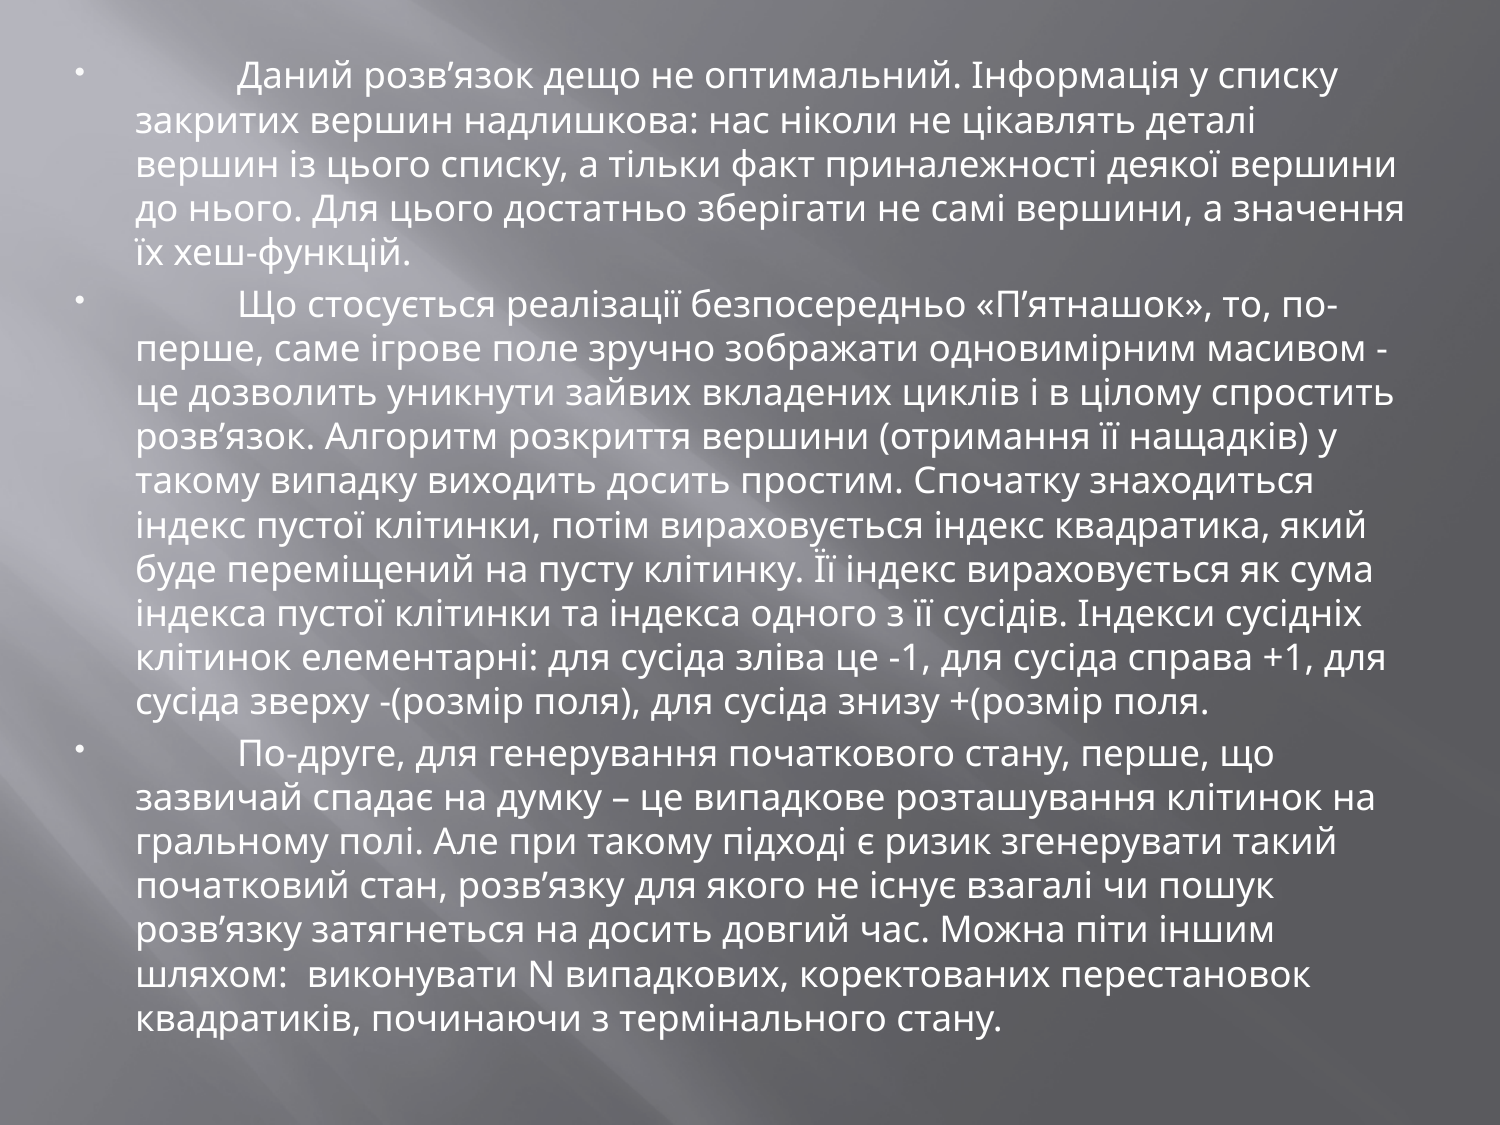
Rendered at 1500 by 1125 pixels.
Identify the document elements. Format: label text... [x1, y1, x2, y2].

list Даний розв’язок дещо не оптимальний. Інформація у списку закритих вершин надлишкова: нас ніколи не цікавлять деталі вершин із цього списку, а тільки факт приналежності деякої вершини до нього. Для цього достатньо зберігати не самі вершини, а значення їх хеш-функцій. Що стосується реалізації безпосередньо «П’ятнашок», то, по-перше, саме ігрове поле зручно зображати одновимірним масивом - це дозволить уникнути зайвих вкладених циклів і в цілому спростить розв’язок. Алгоритм розкриття вершини (отримання її нащадків) у такому випадку виходить досить простим. Спочатку знаходиться індекс пустої клітинки, потім вираховується індекс квадратика, який буде переміщений на пусту клітинку. Її індекс вираховується як сума індекса пустої клітинки та індекса одного з її сусідів. Індекси сусідніх клітинок елементарні: для сусіда зліва це -1, для сусіда справа +1, для сусіда зверху -(розмір поля), для сусіда знизу +(розмір поля. По-друге, для генерування початкового стану, перше, що зазвичай спадає на думку – це випадкове розташування клітинок на гральному полі. Але при такому підході є ризик згенерувати такий початковий стан, розв’язку для якого не існує взагалі чи пошук розв’язку затягнеться на досить довгий час. Можна піти іншим шляхом: виконувати N випадкових, коректованих перестановок квадратиків, починаючи з термінального стану. [41, 44, 1425, 1071]
